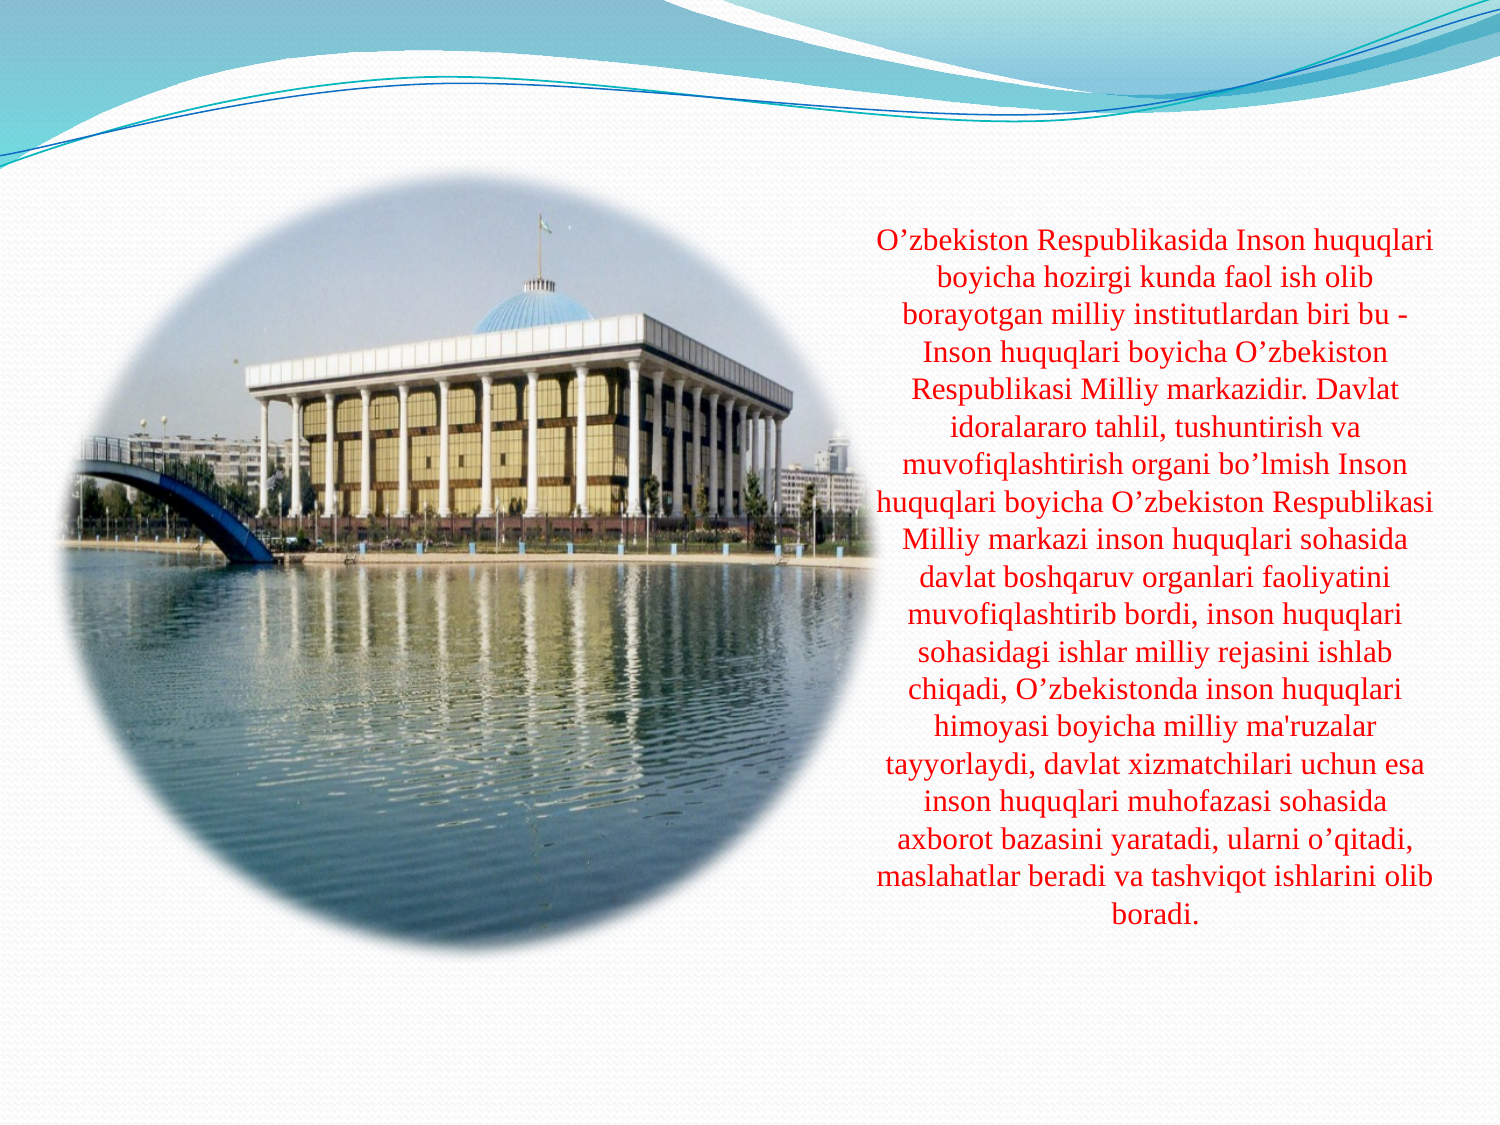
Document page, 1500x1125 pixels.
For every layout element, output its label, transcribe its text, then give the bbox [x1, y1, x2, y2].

picture [48, 159, 887, 966]
text_box O’zbekiston Respublikasida Inson huquqlari boyicha hozirgi kunda faol ish olib borayotgan milliy institutlardan biri bu - Inson huquqlari boyicha O’zbekiston Respublikasi Milliy markazidir. Davlat idoralararo tahlil, tushuntirish va muvofiqlashtirish organi bo’lmish Inson huquqlari boyicha O’zbekiston Respublikasi Milliy markazi inson huquqlari sohasida davlat boshqaruv organlari faoliyatini muvofiqlashtirib bordi, inson huquqlari sohasidagi ishlar milliy rejasini ishlab chiqadi, O’zbekistonda inson huquqlari himoyasi boyicha milliy ma'ruzalar tayyorlaydi, davlat xizmatchilari uchun esa inson huquqlari muhofazasi sohasida axborot bazasini yaratadi, ularni o’qitadi, maslahatlar beradi va tashviqot ishlarini olib boradi. [892, 211, 1452, 972]
